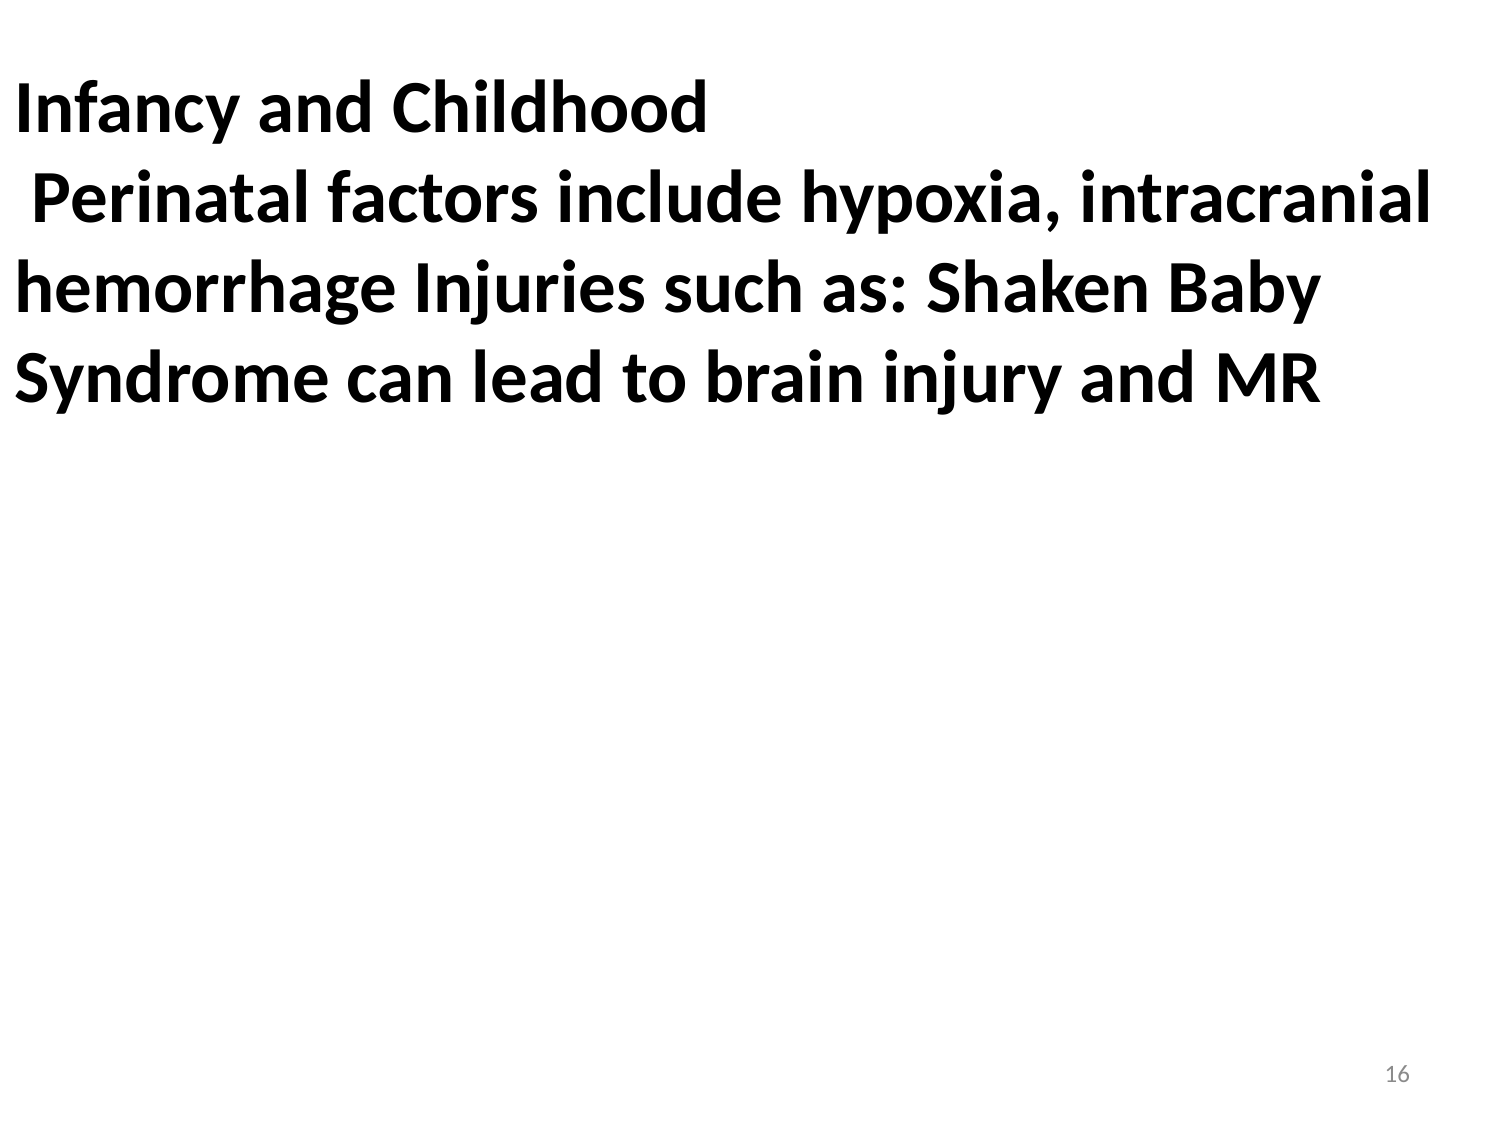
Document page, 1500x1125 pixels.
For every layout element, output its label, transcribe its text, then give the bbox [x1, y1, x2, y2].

text_box Infancy and Childhood Perinatal factors include hypoxia, intracranial hemorrhage Injuries such as: Shaken Baby Syndrome can lead to brain injury and MR [0, 49, 1463, 425]
slide_number 16 [1074, 1042, 1425, 1103]
